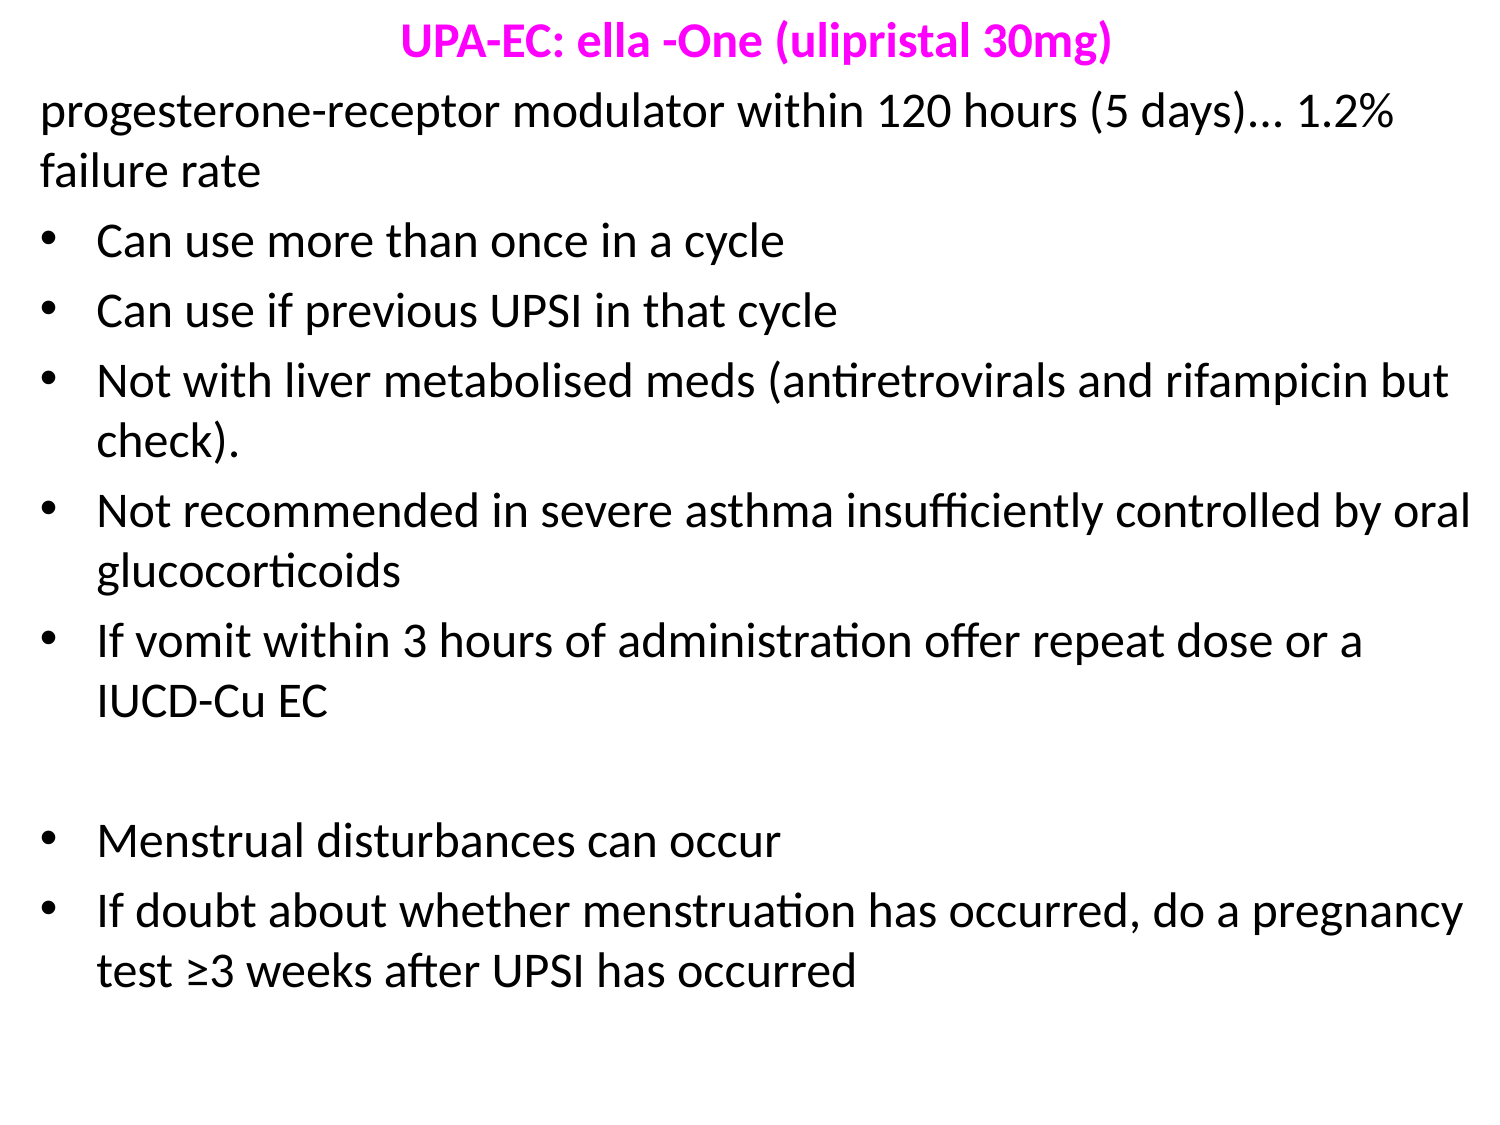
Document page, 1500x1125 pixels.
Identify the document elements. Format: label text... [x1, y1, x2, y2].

list UPA-EC: ella -One (ulipristal 30mg) progesterone-receptor modulator within 120 hours (5 days)... 1.2% failure rate Can use more than once in a cycle Can use if previous UPSI in that cycle Not with liver metabolised meds (antiretrovirals and rifampicin but check). Not recommended in severe asthma insufficiently controlled by oral glucocorticoids If vomit within 3 hours of administration offer repeat dose or a IUCD-Cu EC Menstrual disturbances can occur If doubt about whether menstruation has occurred, do a pregnancy test ≥3 weeks after UPSI has occurred [24, 0, 1500, 1125]
